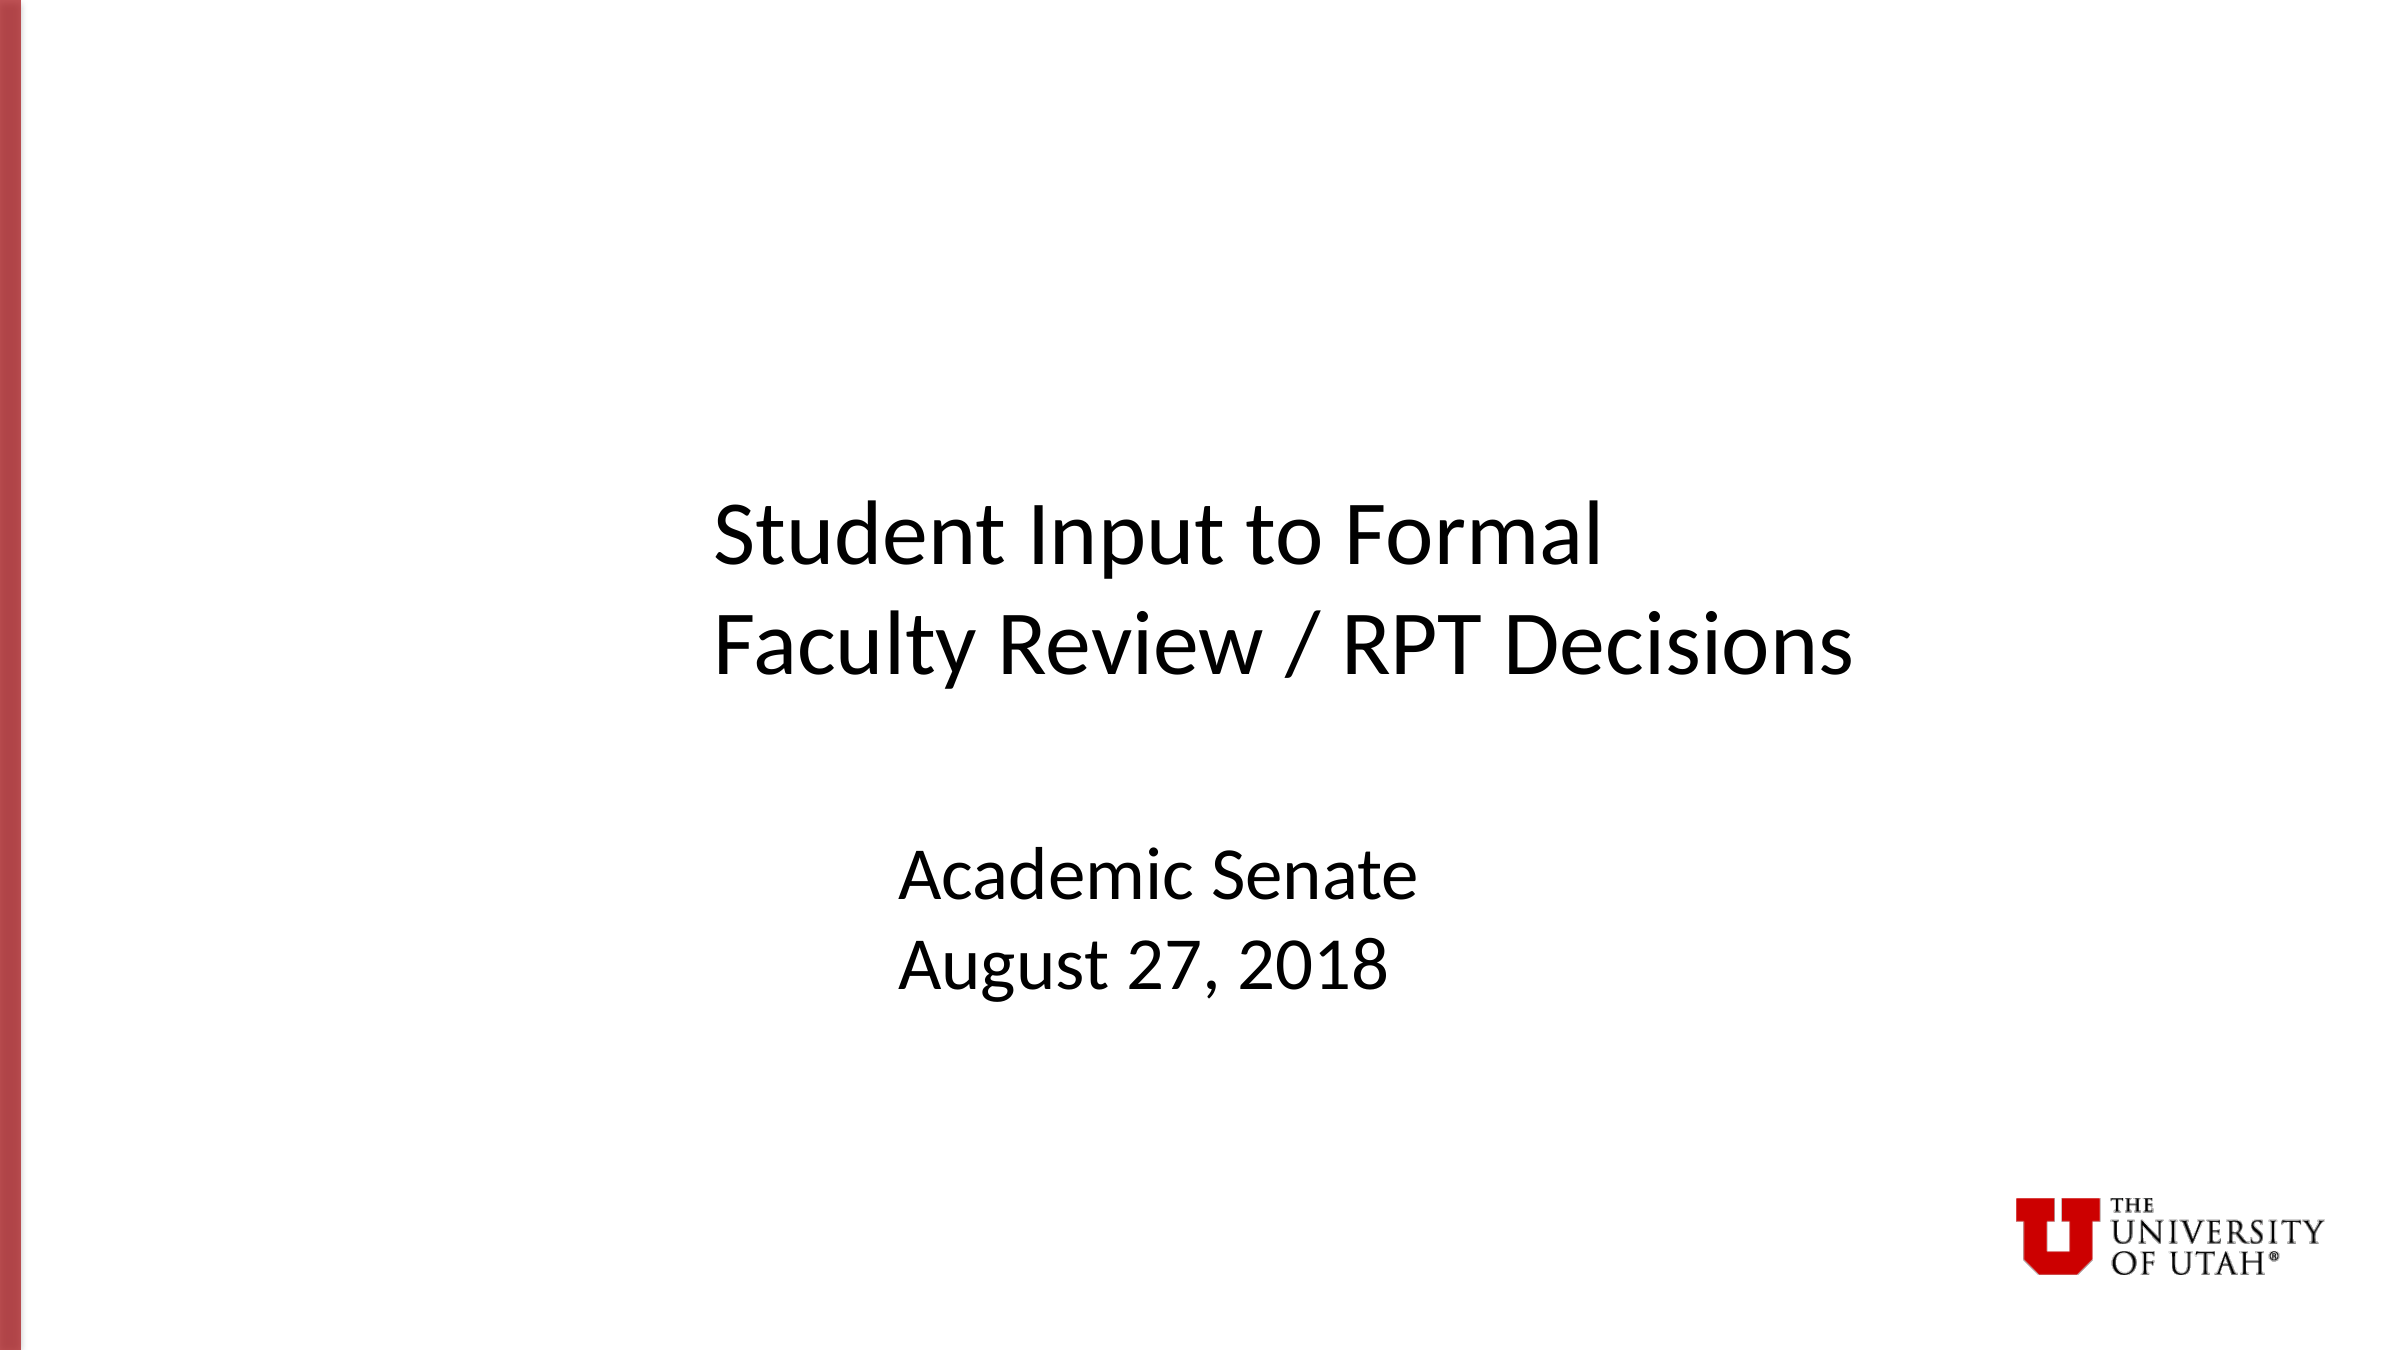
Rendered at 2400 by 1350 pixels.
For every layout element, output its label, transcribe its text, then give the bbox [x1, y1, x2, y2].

text_box Academic Senate August 27, 2018 [883, 816, 1435, 1012]
text_box Student Input to Formal Faculty Review / RPT Decisions [698, 465, 1880, 701]
picture [2015, 1197, 2325, 1276]
